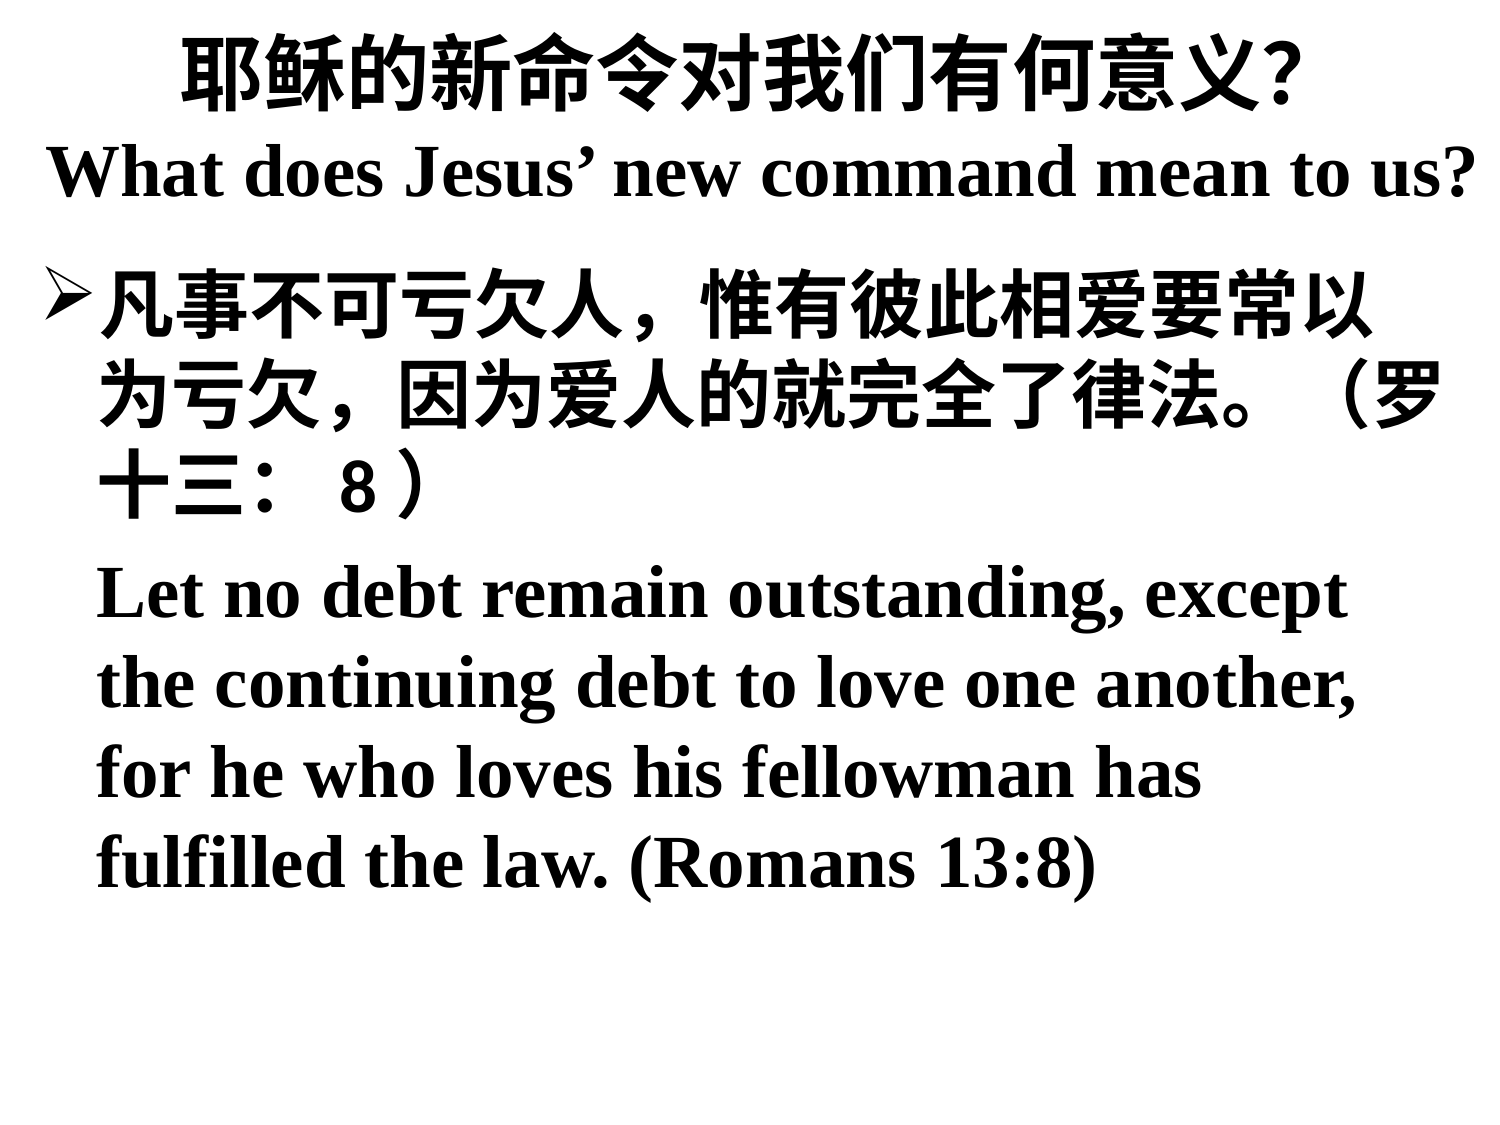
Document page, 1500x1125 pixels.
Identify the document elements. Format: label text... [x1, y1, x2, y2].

title 耶稣的新命令对我们有何意义？ What does Jesus’ new command mean to us? [24, 0, 1500, 233]
list 凡事不可亏欠人，惟有彼此相爱要常以为亏欠，因为爱人的就完全了律法。（罗十三：8） Let no debt remain outstanding, except the continuing debt to love one another, for he who loves his fellowman has fulfilled the law. (Romans 13:8) [24, 249, 1463, 1088]
